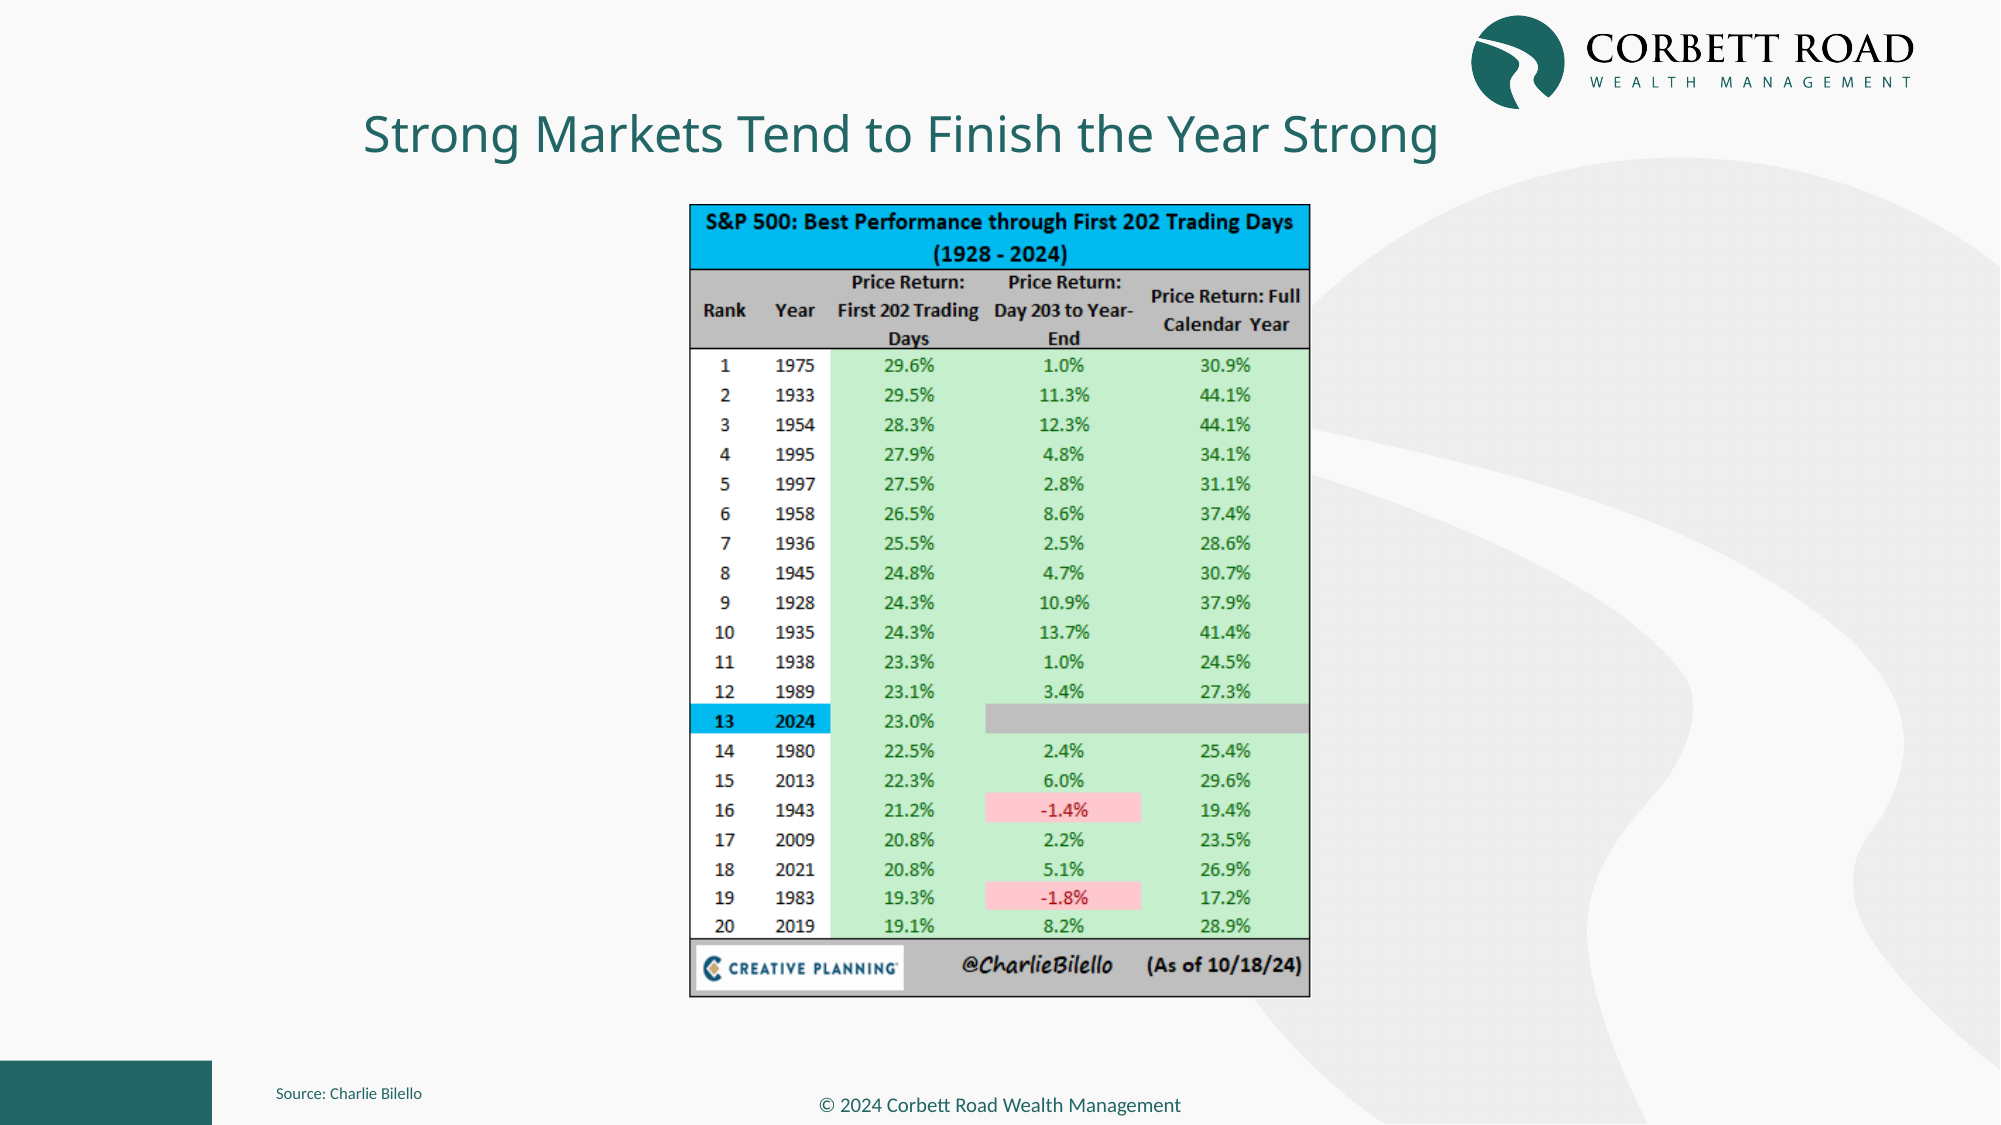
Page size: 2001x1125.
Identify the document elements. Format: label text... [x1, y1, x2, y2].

picture [688, 157, 2000, 1124]
picture [1109, 216, 1113, 228]
picture [1053, 248, 1057, 260]
picture [1149, 215, 1158, 228]
picture [811, 215, 816, 228]
text_box © 2024 Corbett Road Wealth Management [691, 1083, 1151, 1124]
picture [880, 219, 885, 228]
picture [903, 219, 913, 228]
picture [997, 214, 1002, 228]
picture [1123, 215, 1133, 228]
text_box [0, 1060, 213, 1125]
picture [979, 247, 983, 260]
picture [735, 215, 739, 228]
picture [890, 213, 894, 228]
picture [1010, 247, 1020, 261]
picture [1074, 215, 1078, 228]
picture [1005, 219, 1014, 228]
picture [1037, 248, 1045, 260]
text_box Source: Charlie Bilello [94, 1075, 604, 1110]
picture [1061, 246, 1066, 265]
picture [1471, 15, 1921, 109]
picture [986, 248, 990, 260]
picture [1246, 215, 1250, 228]
picture [1030, 248, 1034, 260]
text_box Strong Markets Tend to Finish the Year Strong [349, 94, 1680, 170]
picture [960, 248, 965, 260]
picture [855, 215, 859, 228]
picture [971, 248, 976, 256]
picture [1273, 219, 1282, 233]
picture [1262, 219, 1270, 228]
picture [934, 246, 938, 265]
picture [1255, 216, 1260, 227]
picture [1187, 219, 1195, 228]
picture [786, 215, 790, 228]
picture [840, 216, 845, 228]
picture [988, 216, 993, 228]
picture [937, 219, 945, 228]
picture [773, 215, 782, 228]
picture [1211, 219, 1226, 228]
picture [944, 247, 948, 260]
picture [707, 215, 716, 227]
picture [719, 214, 732, 228]
picture [1143, 215, 1147, 228]
picture [1204, 214, 1208, 228]
picture [1055, 213, 1065, 228]
